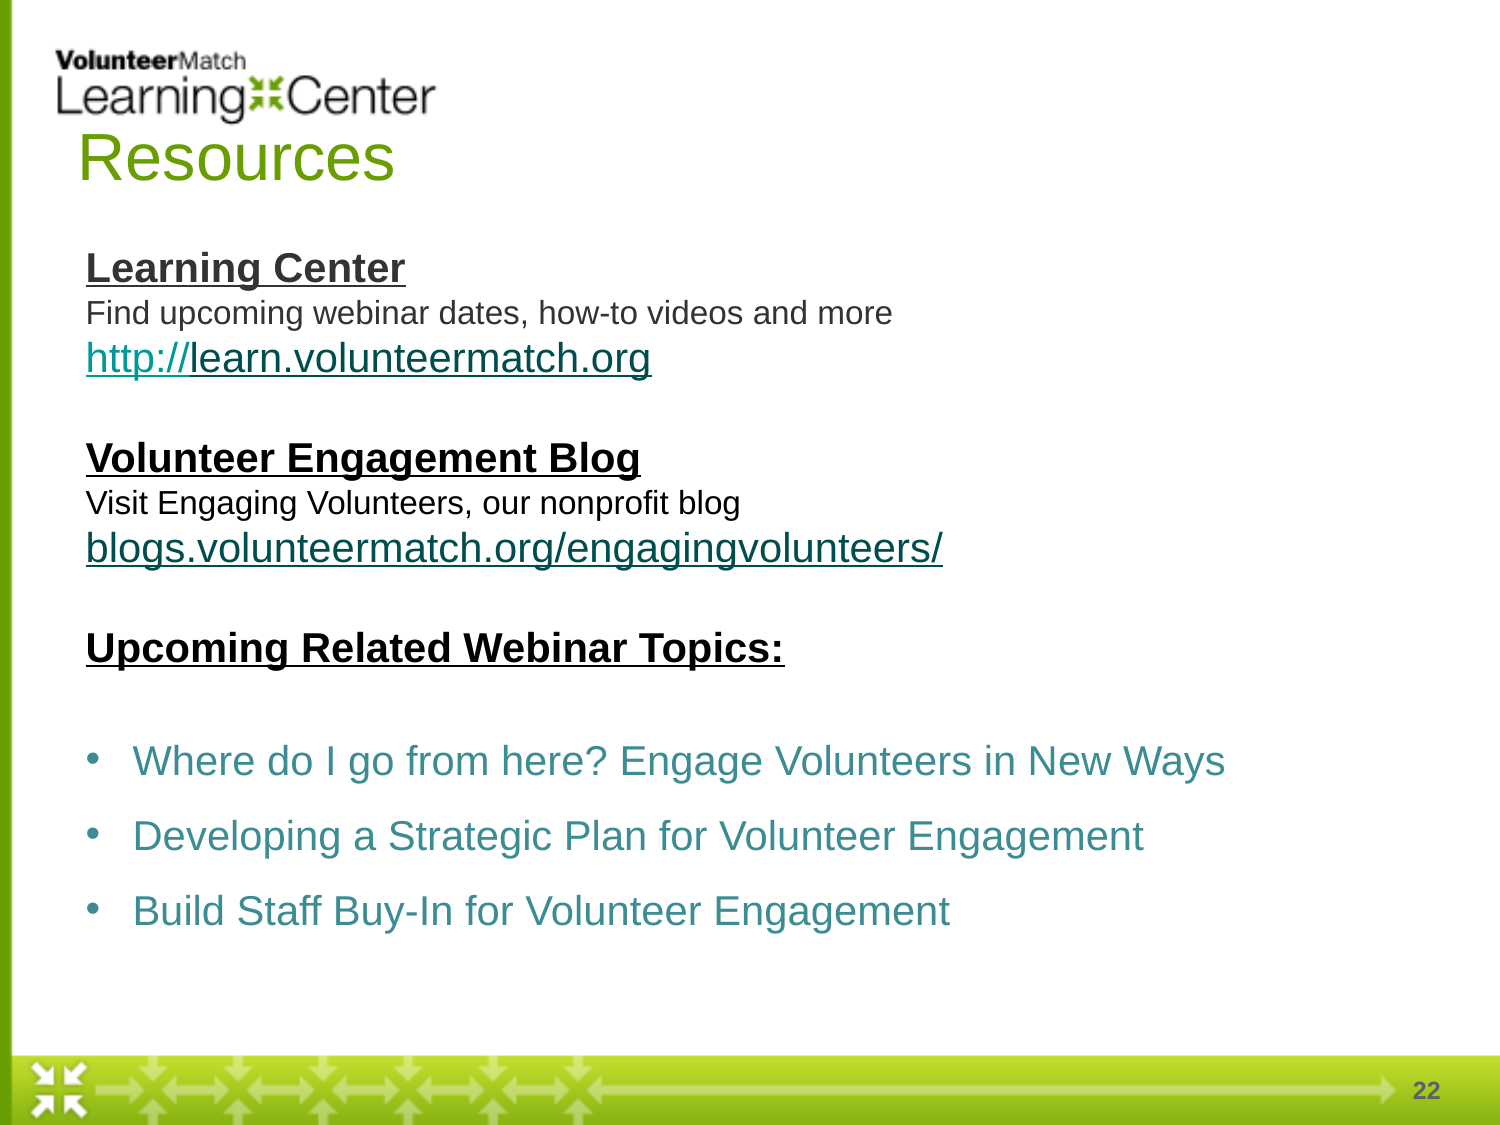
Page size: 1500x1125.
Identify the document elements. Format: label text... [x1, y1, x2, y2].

picture [0, 0, 1500, 1125]
slide_number 22 [1397, 1066, 1495, 1125]
title Resources [62, 106, 1197, 226]
text_box Learning Center Find upcoming webinar dates, how-to videos and more http://learn.volunteermatch.org Volunteer Engagement Blog Visit Engaging Volunteers, our nonprofit blog blogs.volunteermatch.org/engagingvolunteers/ Upcoming Related Webinar Topics: Where do I go from here? Engage Volunteers in New Ways Developing a Strategic Plan for Volunteer Engagement Build Staff Buy-In for Volunteer Engagement [70, 233, 1416, 999]
